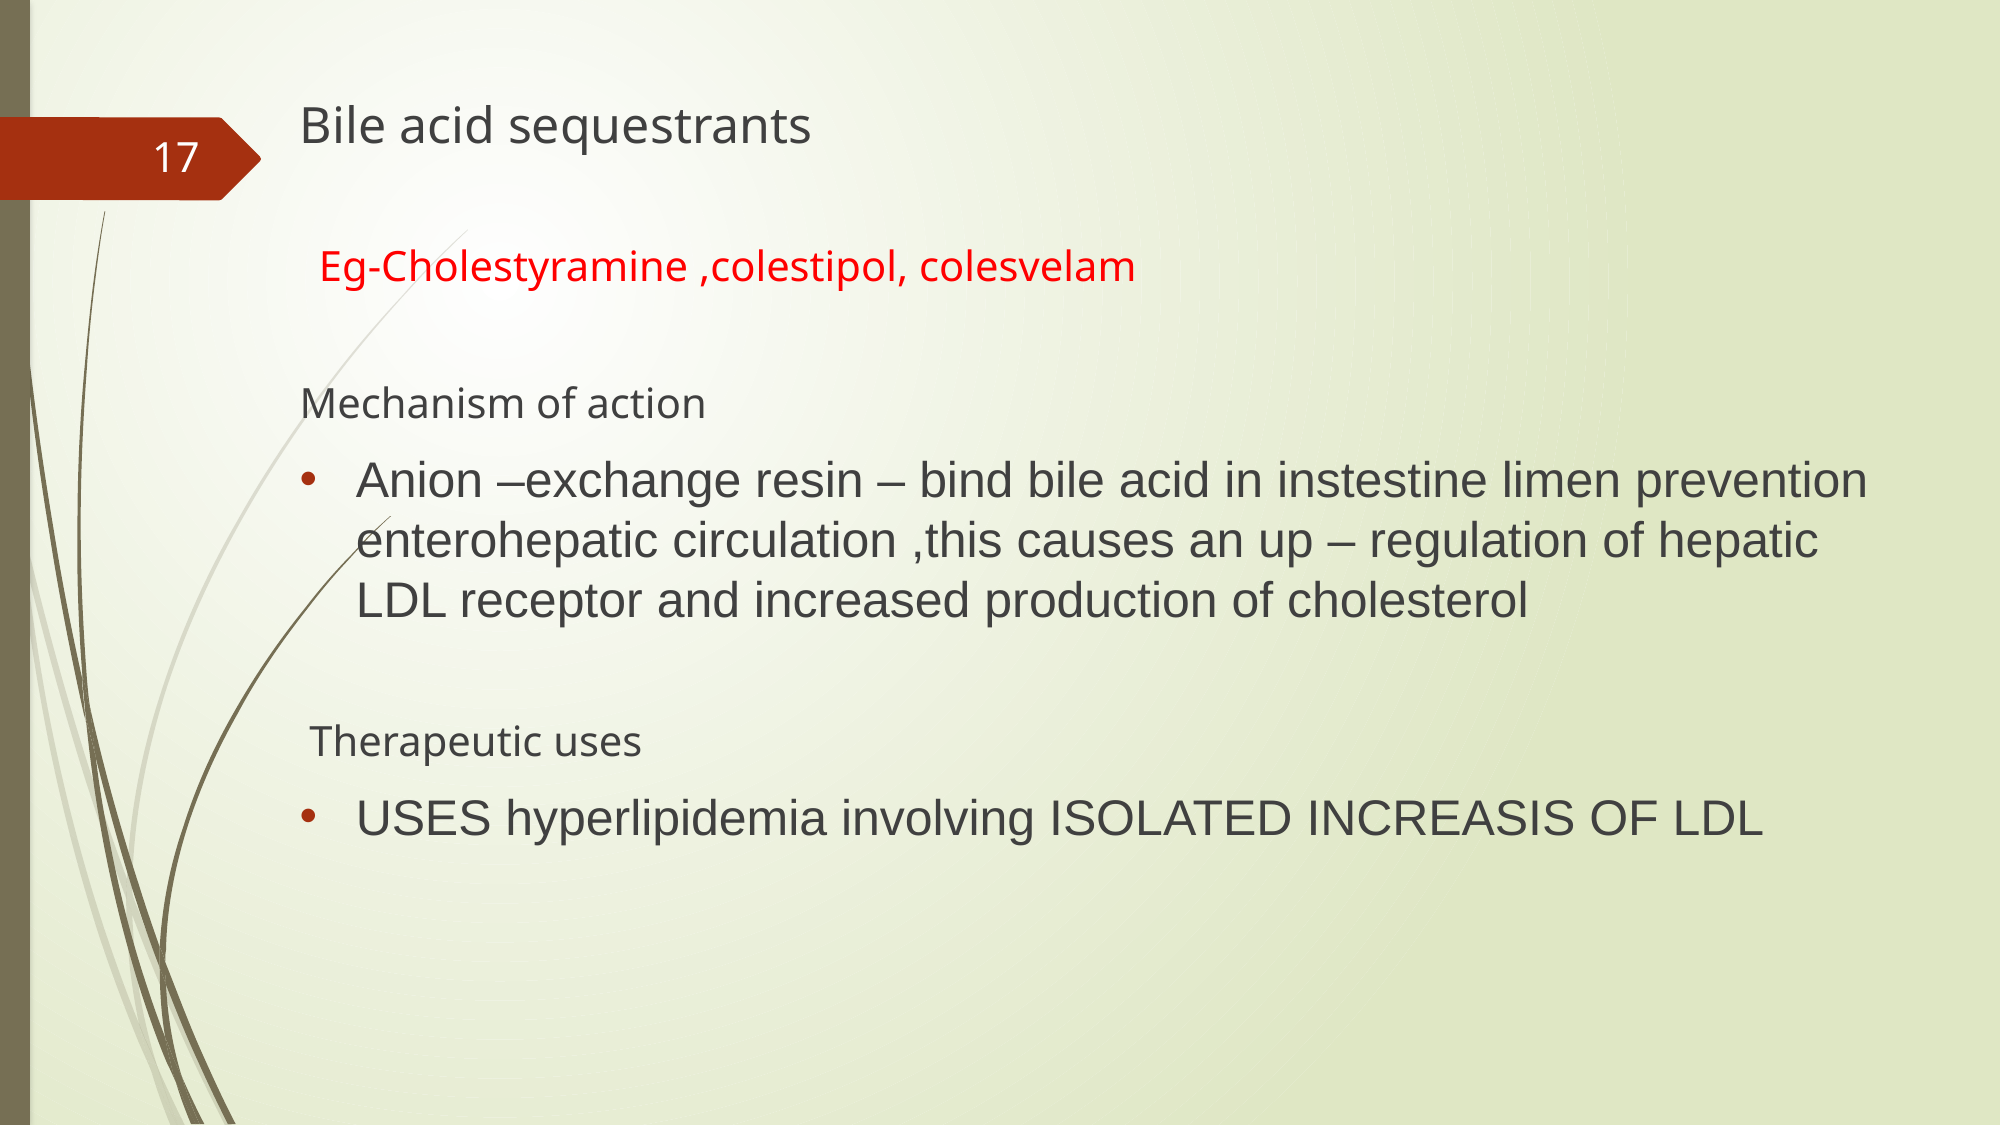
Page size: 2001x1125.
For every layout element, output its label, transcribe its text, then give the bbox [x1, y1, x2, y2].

slide_number 17 [87, 129, 216, 190]
list Bile acid sequestrants Eg-Cholestyramine ,colestipol, colesvelam Mechanism of action Anion –exchange resin – bind bile acid in instestine limen prevention enterohepatic circulation ,this causes an up – regulation of hepatic LDL receptor and increased production of cholesterol Therapeutic uses USES hyperlipidemia involving ISOLATED INCREASIS OF LDL [284, 20, 1912, 1075]
